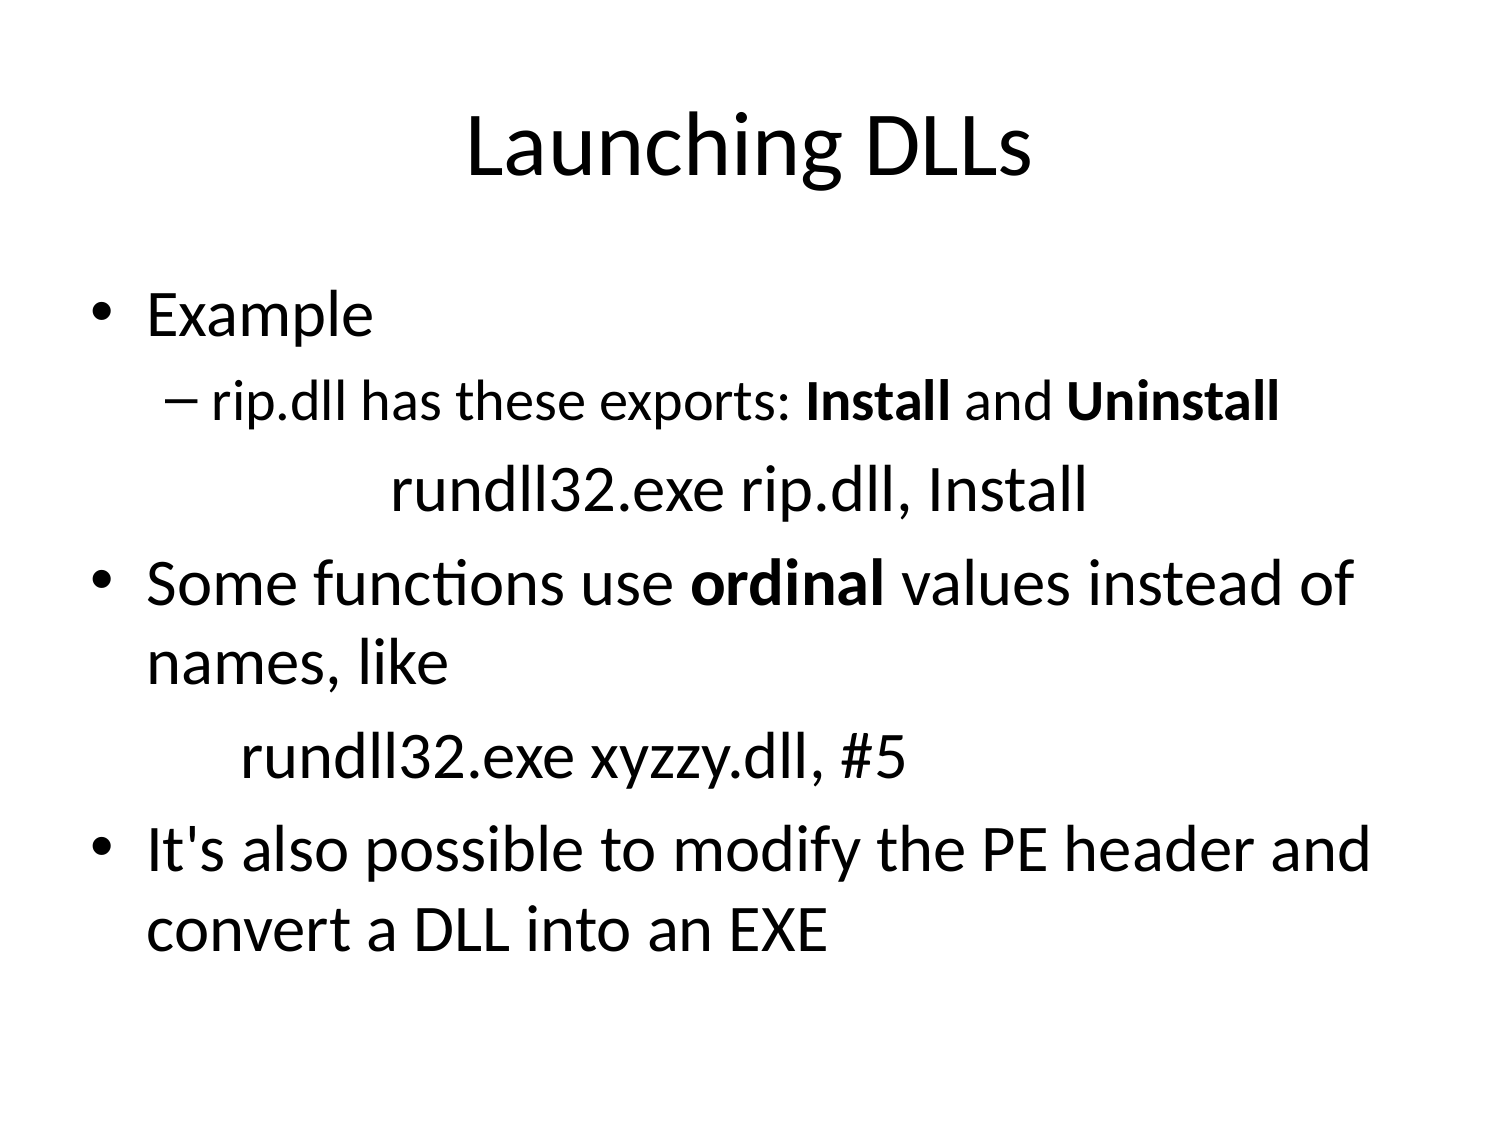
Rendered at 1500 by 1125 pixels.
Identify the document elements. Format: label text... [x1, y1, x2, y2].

list Example rip.dll has these exports: Install and Uninstall rundll32.exe rip.dll, Install Some functions use ordinal values instead of names, like rundll32.exe xyzzy.dll, #5 It's also possible to modify the PE header and convert a DLL into an EXE [75, 262, 1425, 1005]
title Launching DLLs [75, 45, 1425, 233]
